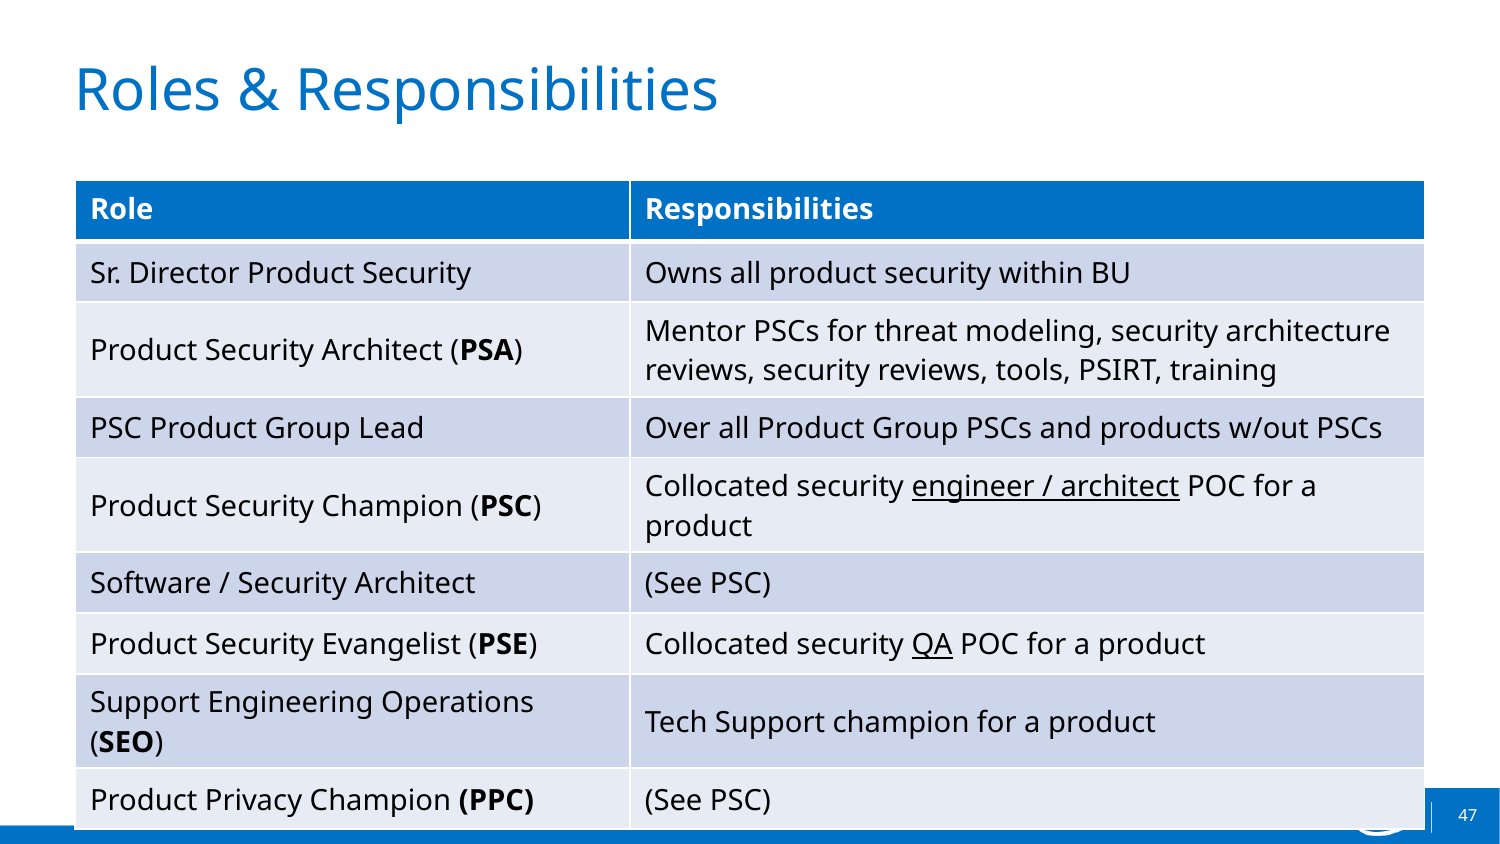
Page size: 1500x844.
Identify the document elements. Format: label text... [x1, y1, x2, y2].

table_cell Product Security Evangelist (PSE) [76, 614, 629, 673]
table_cell PSC Product Group Lead [76, 398, 629, 457]
table_cell Sr. Director Product Security [76, 244, 629, 301]
table_cell Collocated security engineer / architect POC for a product [631, 458, 1424, 551]
table_header Role [76, 181, 629, 239]
slide_number 47 [1127, 794, 1478, 840]
table_cell Software / Security Architect [76, 553, 629, 612]
table_cell Mentor PSCs for threat modeling, security architecture reviews, security reviews, tools, PSIRT, training [631, 303, 1424, 396]
table_cell Support Engineering Operations (SEO) [76, 675, 629, 767]
table_cell Owns all product security within BU [631, 244, 1424, 301]
table_cell Product Security Architect (PSA) [76, 303, 629, 396]
table_cell Tech Support champion for a product [631, 675, 1424, 767]
table_cell Collocated security QA POC for a product [631, 614, 1424, 673]
table_cell (See PSC) [631, 553, 1424, 612]
table_header Responsibilities [631, 181, 1424, 239]
table_cell Product Privacy Champion (PPC) [76, 769, 629, 828]
picture [0, 788, 1500, 844]
table_cell Over all Product Group PSCs and products w/out PSCs [631, 398, 1424, 457]
table_cell (See PSC) [631, 769, 1424, 828]
title Roles & Responsibilities [74, 52, 1425, 180]
table_cell Product Security Champion (PSC) [76, 458, 629, 551]
